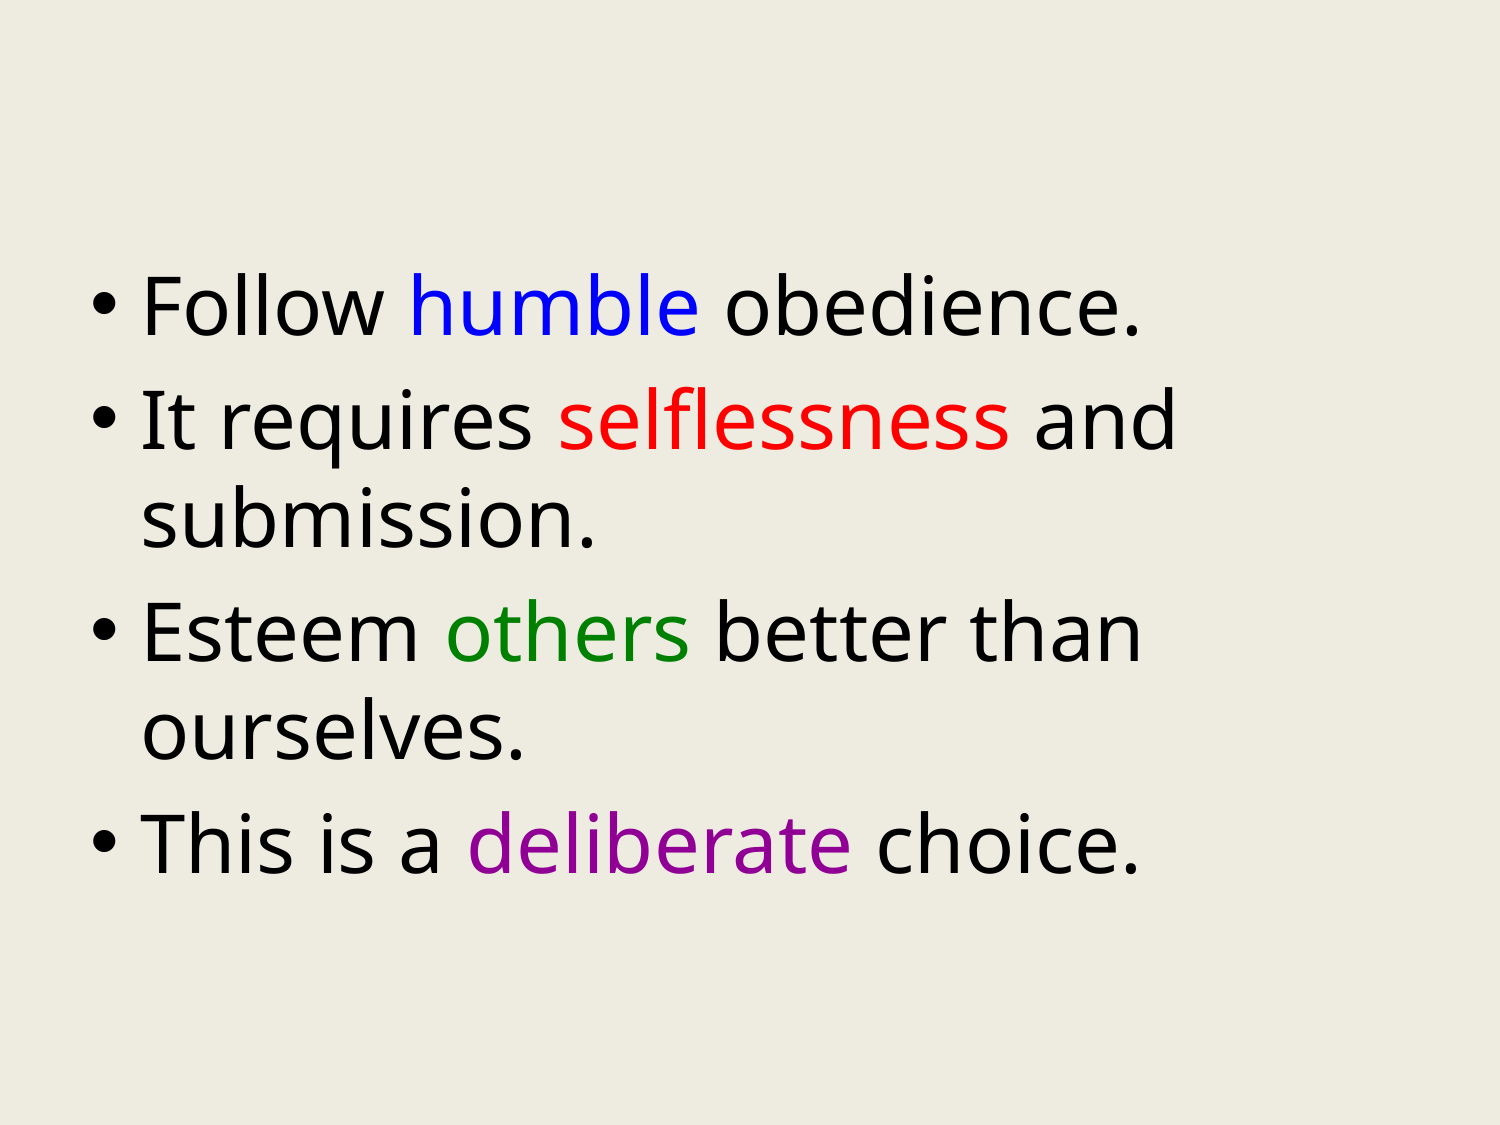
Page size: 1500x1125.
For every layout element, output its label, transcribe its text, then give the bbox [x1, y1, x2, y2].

list Follow humble obedience. It requires selflessness and submission. Esteem others better than ourselves. This is a deliberate choice. [75, 245, 1425, 899]
